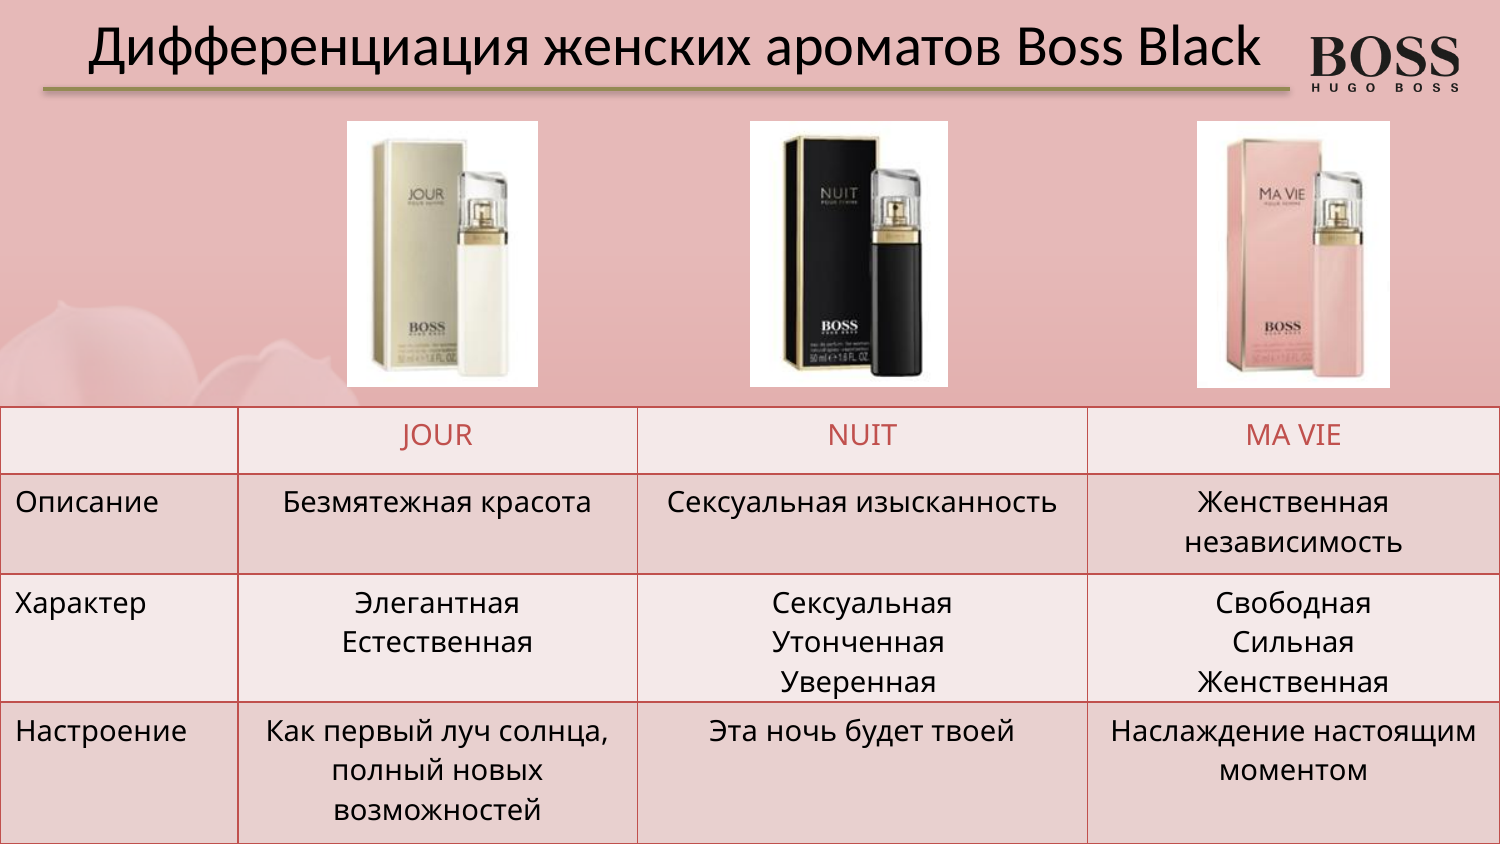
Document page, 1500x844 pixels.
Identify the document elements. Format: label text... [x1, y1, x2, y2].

table_cell Безмятежная красота [239, 475, 637, 573]
table_cell Элегантная Естественная [239, 575, 637, 701]
picture [347, 121, 539, 387]
table_header NUIT [638, 408, 1087, 473]
table_cell Сексуальная Утонченная Уверенная [638, 575, 1087, 701]
table_cell Женственная независимость [1088, 475, 1499, 573]
picture [1197, 121, 1390, 388]
table_header MA VIE [1088, 408, 1499, 473]
table_cell Наслаждение настоящим моментом [1088, 703, 1499, 843]
table_cell Как первый луч солнца, полный новых возможностей [239, 703, 637, 843]
table_cell Характер [1, 575, 237, 701]
table_cell Описание [1, 475, 237, 573]
table_cell Сексуальная изысканность [638, 475, 1087, 573]
table_header [1, 408, 237, 473]
table_cell Свободная Сильная Женственная [1088, 575, 1499, 701]
table_cell Настроение [1, 703, 237, 843]
picture [749, 121, 948, 387]
table_header JOUR [239, 408, 637, 473]
text_box Дифференциация женских ароматов Boss Black [56, 0, 1294, 85]
table_cell Эта ночь будет твоей [638, 703, 1087, 843]
